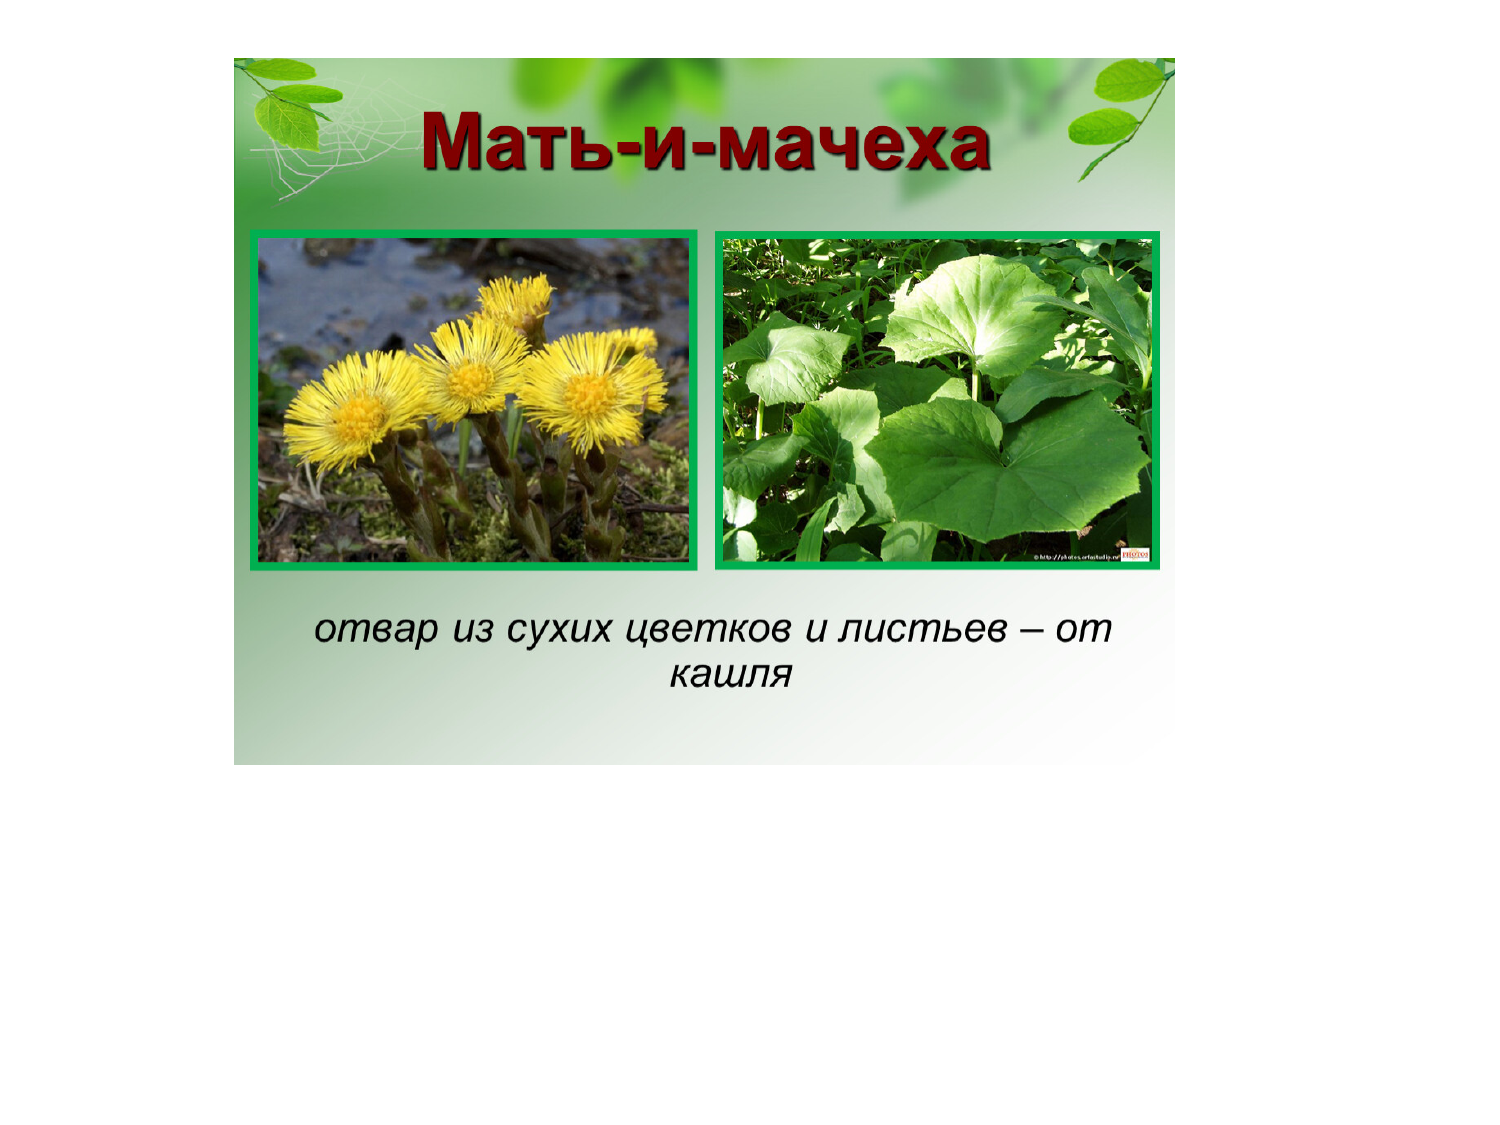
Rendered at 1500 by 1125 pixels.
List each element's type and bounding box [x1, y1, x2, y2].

picture [234, 58, 1175, 765]
